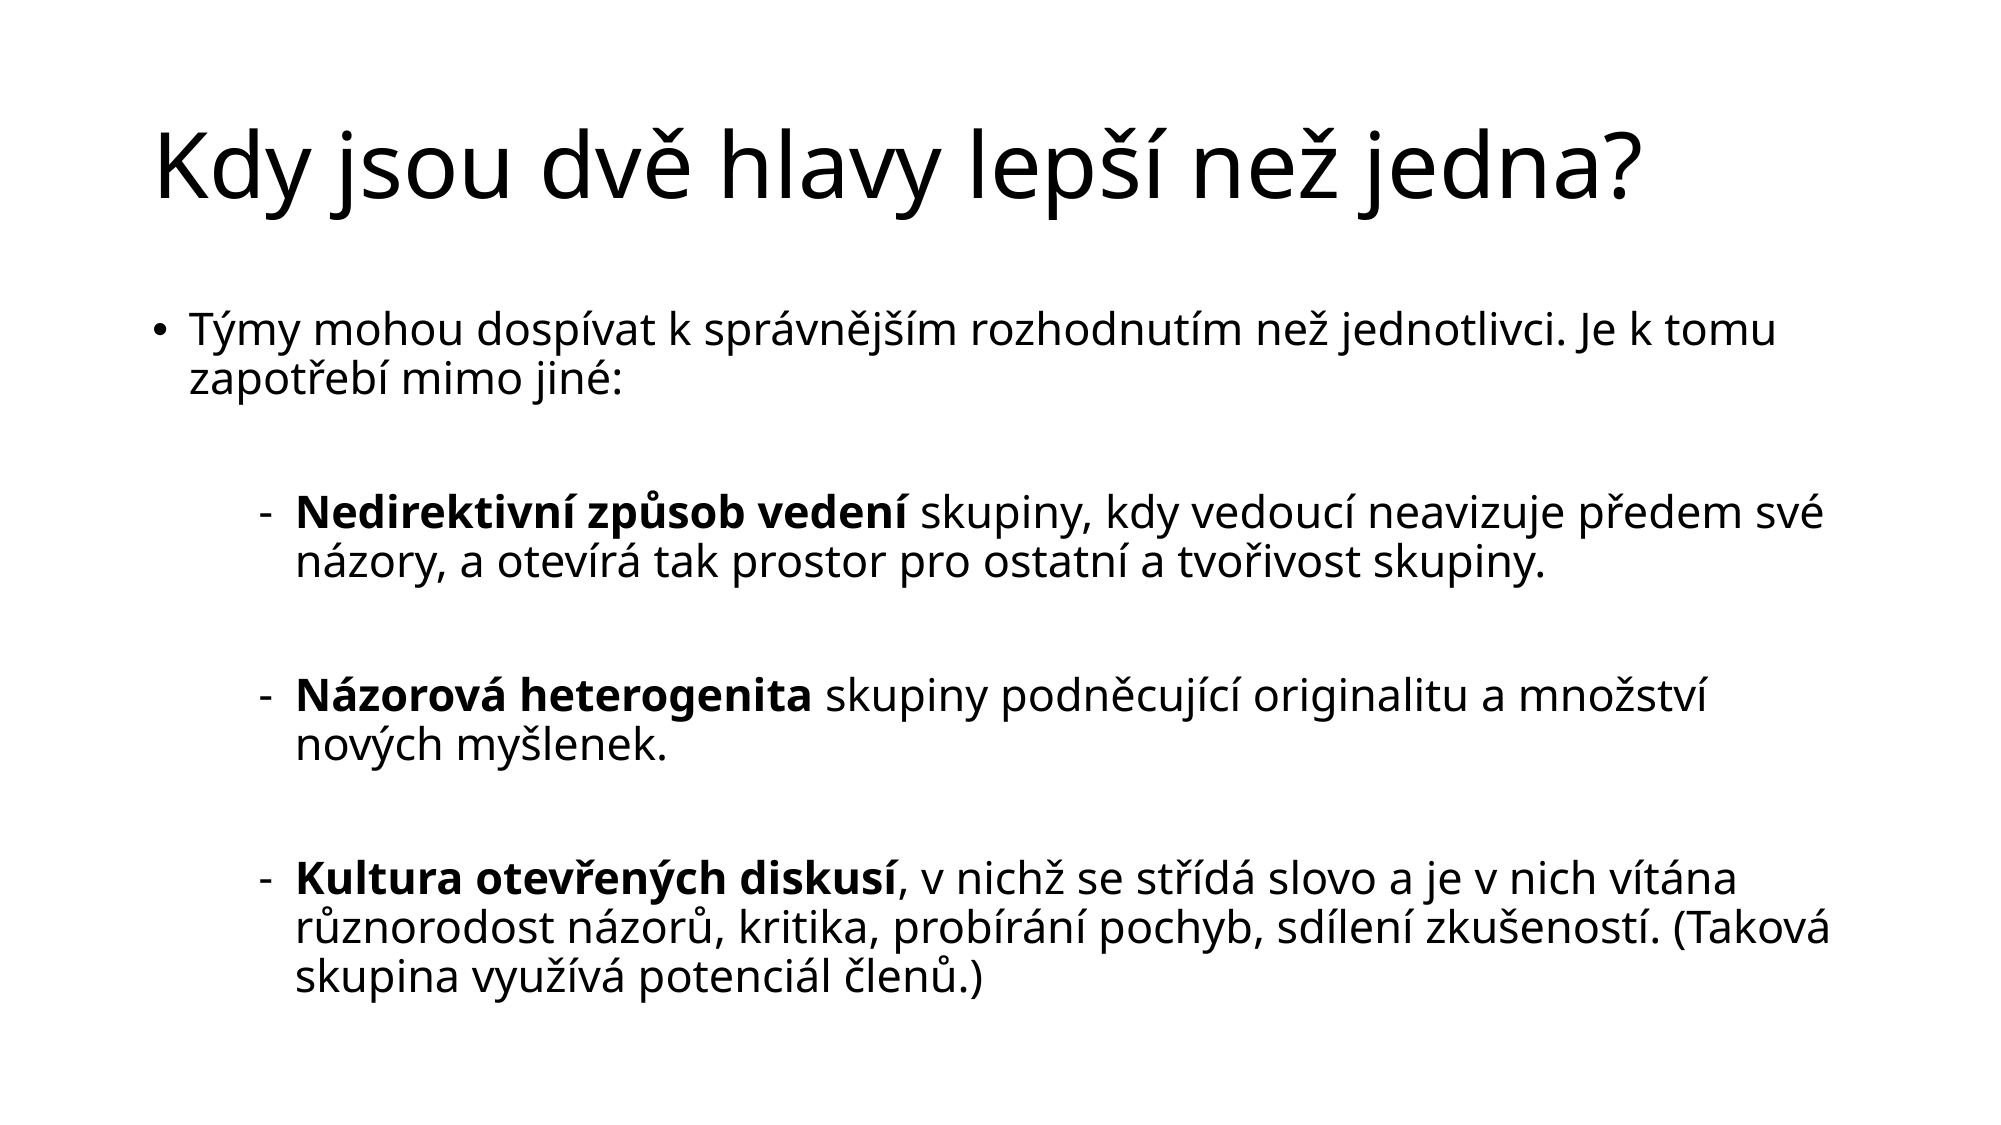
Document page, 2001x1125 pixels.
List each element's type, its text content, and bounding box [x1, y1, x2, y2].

list Týmy mohou dospívat k správnějším rozhodnutím než jednotlivci. Je k tomu zapotřebí mimo jiné: Nedirektivní způsob vedení skupiny, kdy vedoucí neavizuje předem své názory, a otevírá tak prostor pro ostatní a tvořivost skupiny. Názorová heterogenita skupiny podněcující originalitu a množství nových myšlenek. Kultura otevřených diskusí, v nichž se střídá slovo a je v nich vítána různorodost názorů, kritika, probírání pochyb, sdílení zkušeností. (Taková skupina využívá potenciál členů.) [137, 299, 1863, 1014]
title Kdy jsou dvě hlavy lepší než jedna? [137, 59, 1863, 278]
